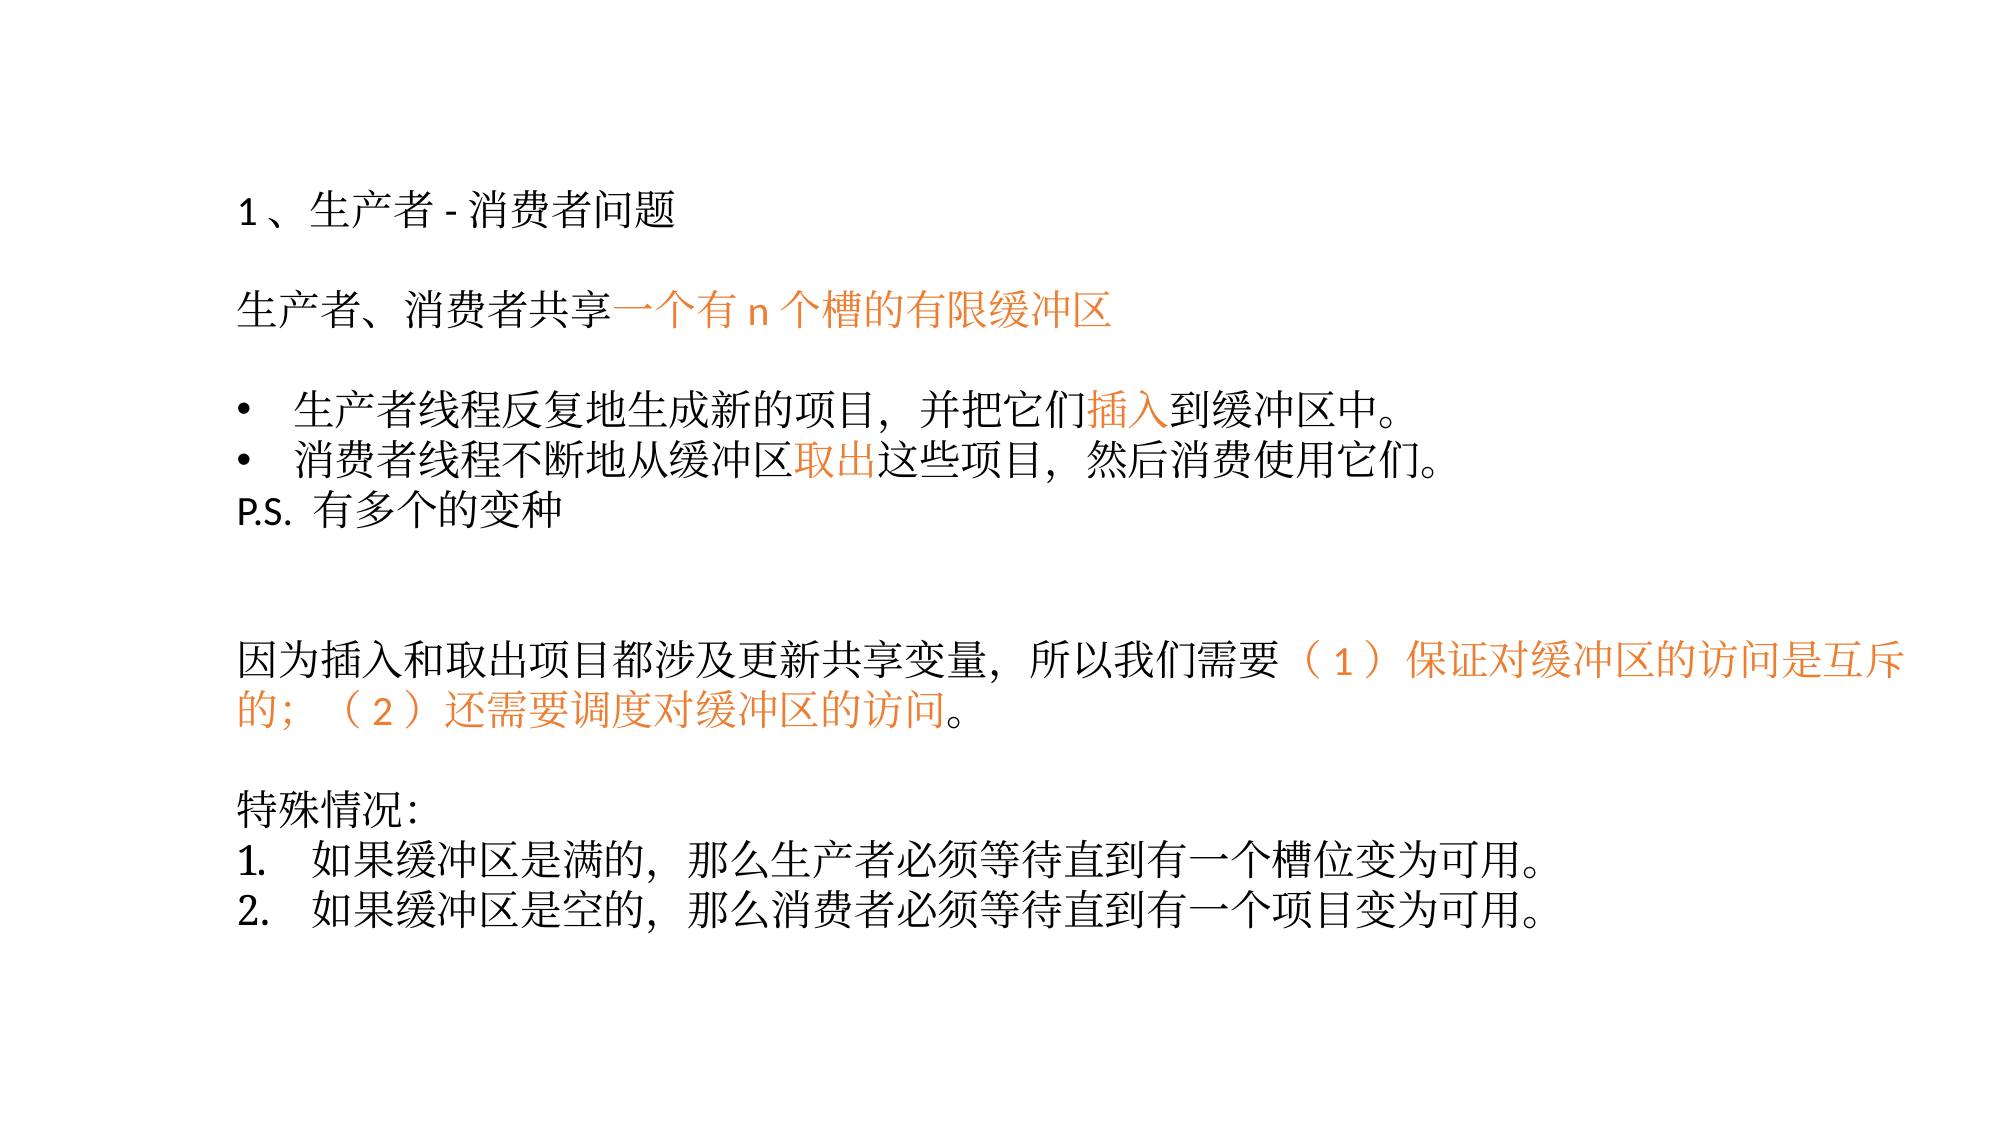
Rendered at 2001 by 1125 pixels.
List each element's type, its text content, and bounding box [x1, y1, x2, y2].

text_box 1、生产者-消费者问题 生产者、消费者共享一个有n个槽的有限缓冲区 生产者线程反复地生成新的项目，并把它们插入到缓冲区中。 消费者线程不断地从缓冲区取出这些项目，然后消费使用它们。 P.S. 有多个的变种 因为插入和取出项目都涉及更新共享变量，所以我们需要（1）保证对缓冲区的访问是互斥的；（2）还需要调度对缓冲区的访问。 特殊情况： 如果缓冲区是满的，那么生产者必须等待直到有一个槽位变为可用。 如果缓冲区是空的，那么消费者必须等待直到有一个项目变为可用。 [221, 176, 1930, 992]
